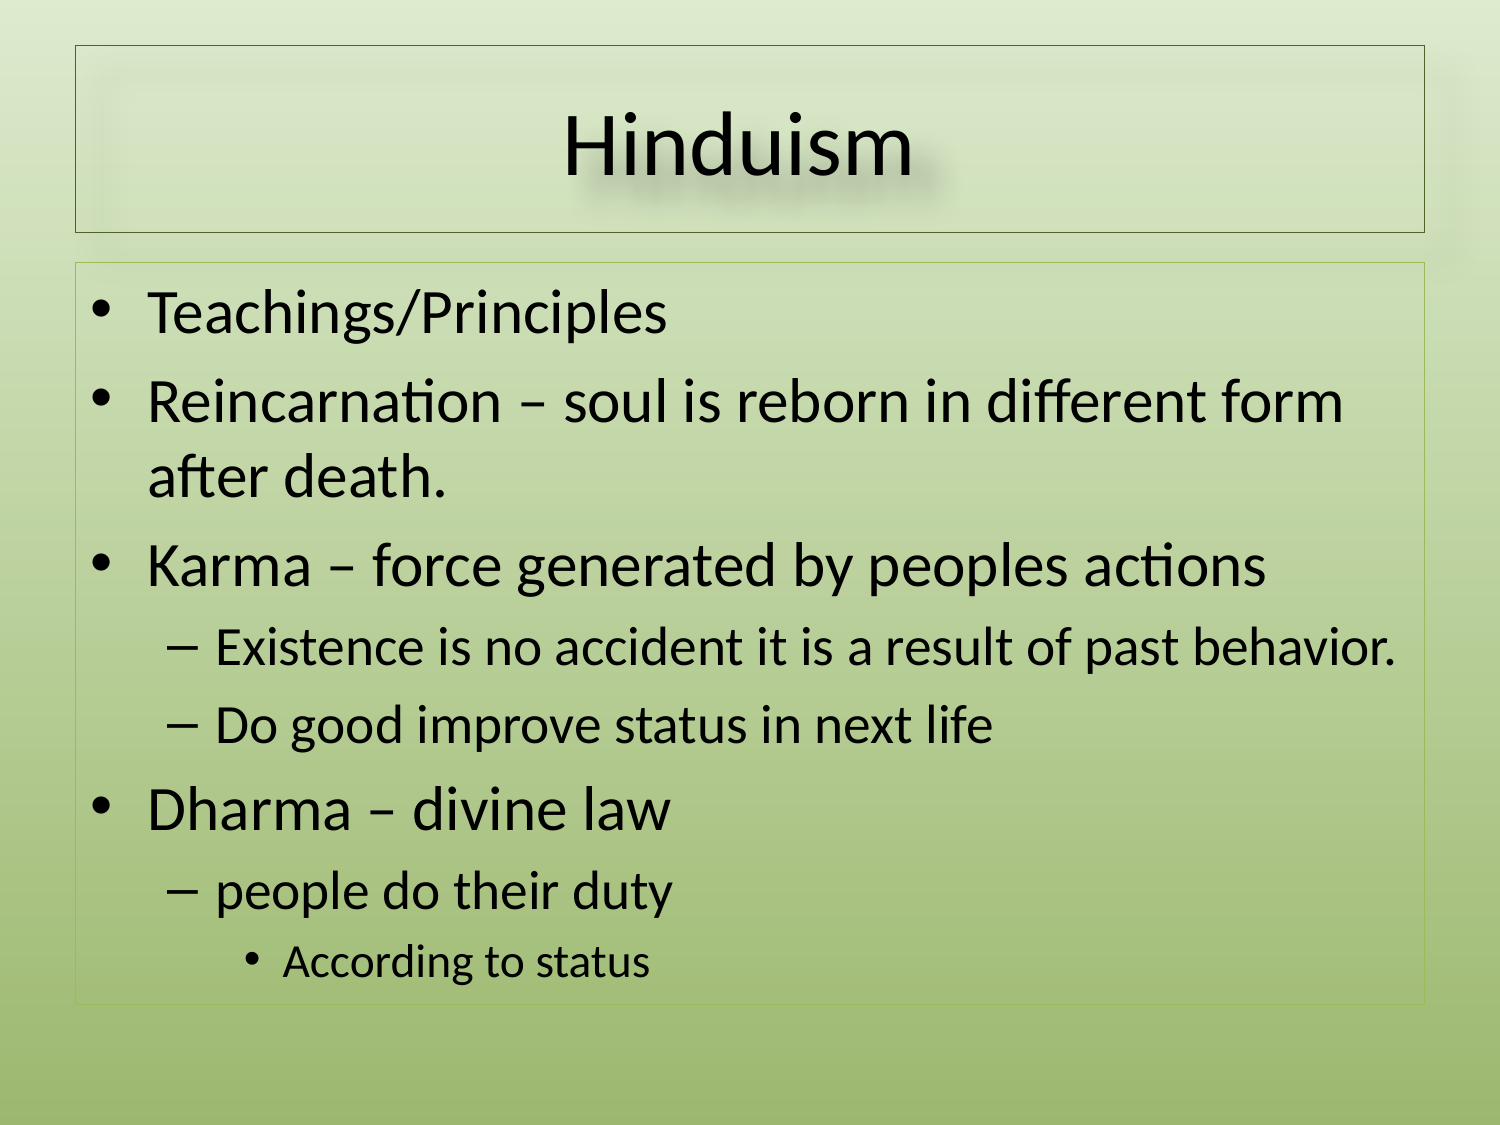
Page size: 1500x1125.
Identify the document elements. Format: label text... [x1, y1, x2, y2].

title Hinduism [75, 45, 1425, 233]
list Teachings/Principles Reincarnation – soul is reborn in different form after death. Karma – force generated by peoples actions Existence is no accident it is a result of past behavior. Do good improve status in next life Dharma – divine law people do their duty According to status [75, 262, 1425, 1005]
